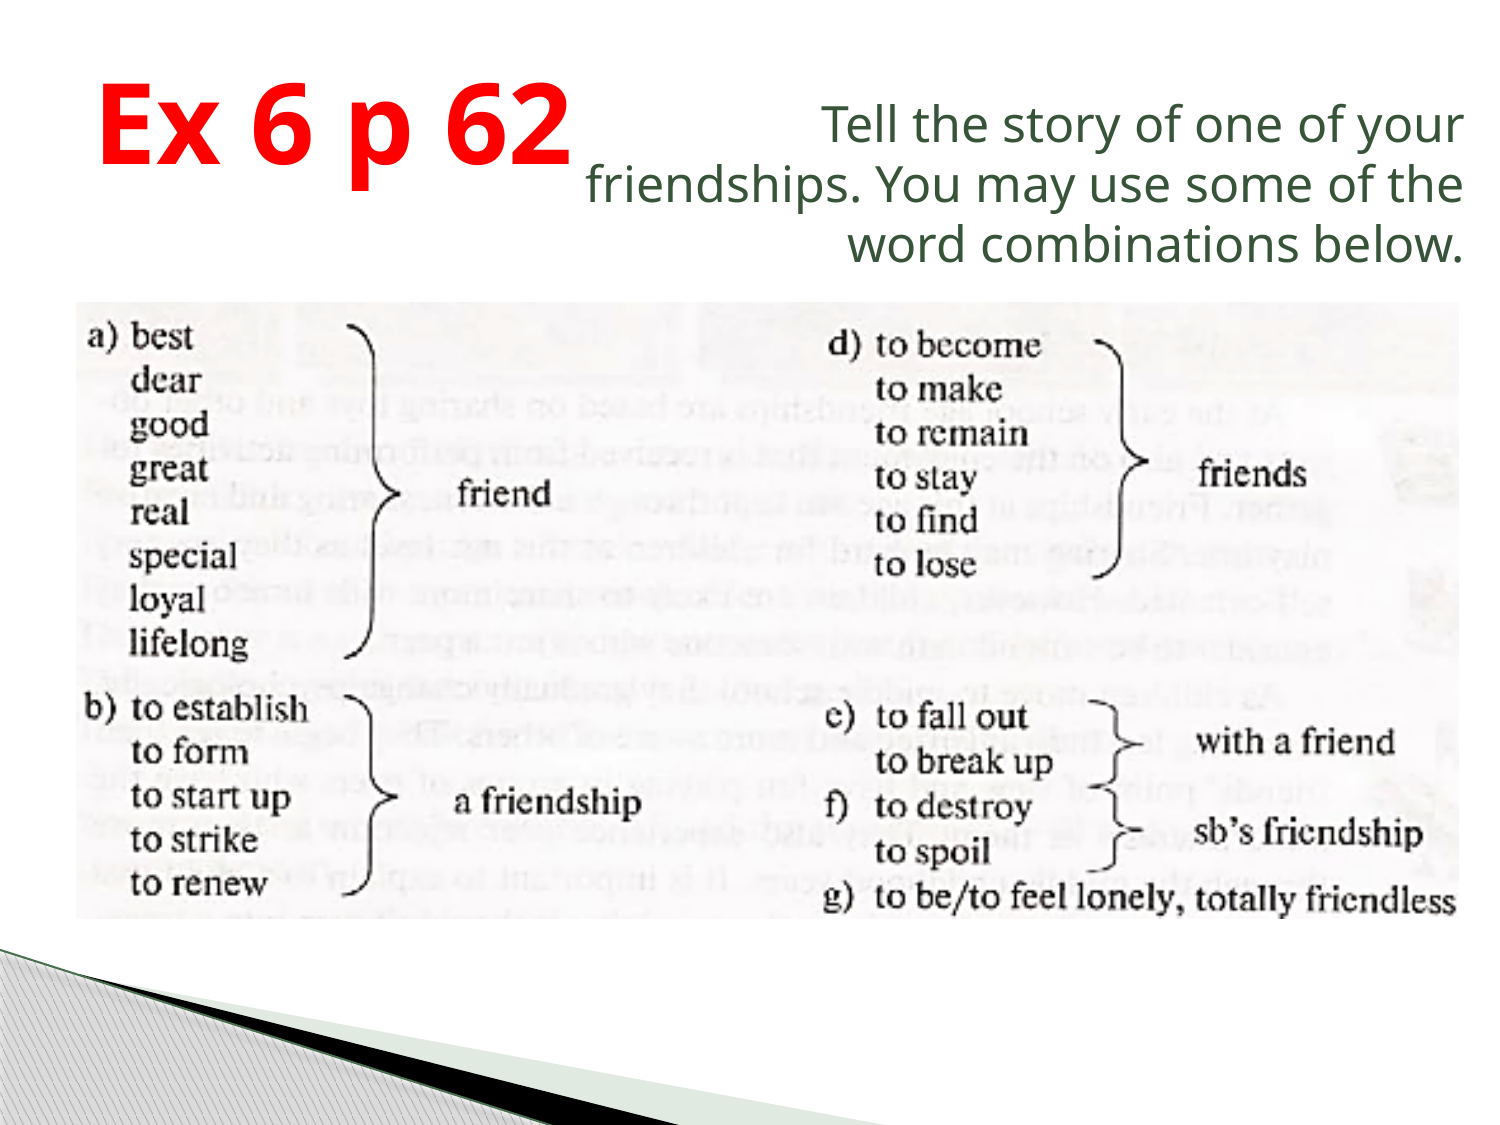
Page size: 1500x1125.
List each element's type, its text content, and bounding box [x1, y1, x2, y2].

text_box Ex 6 p 62 [78, 45, 589, 195]
picture [76, 302, 1459, 920]
text_box Tell the story of one of your friendships. You may use some of the word combinations below. [540, 84, 1480, 280]
